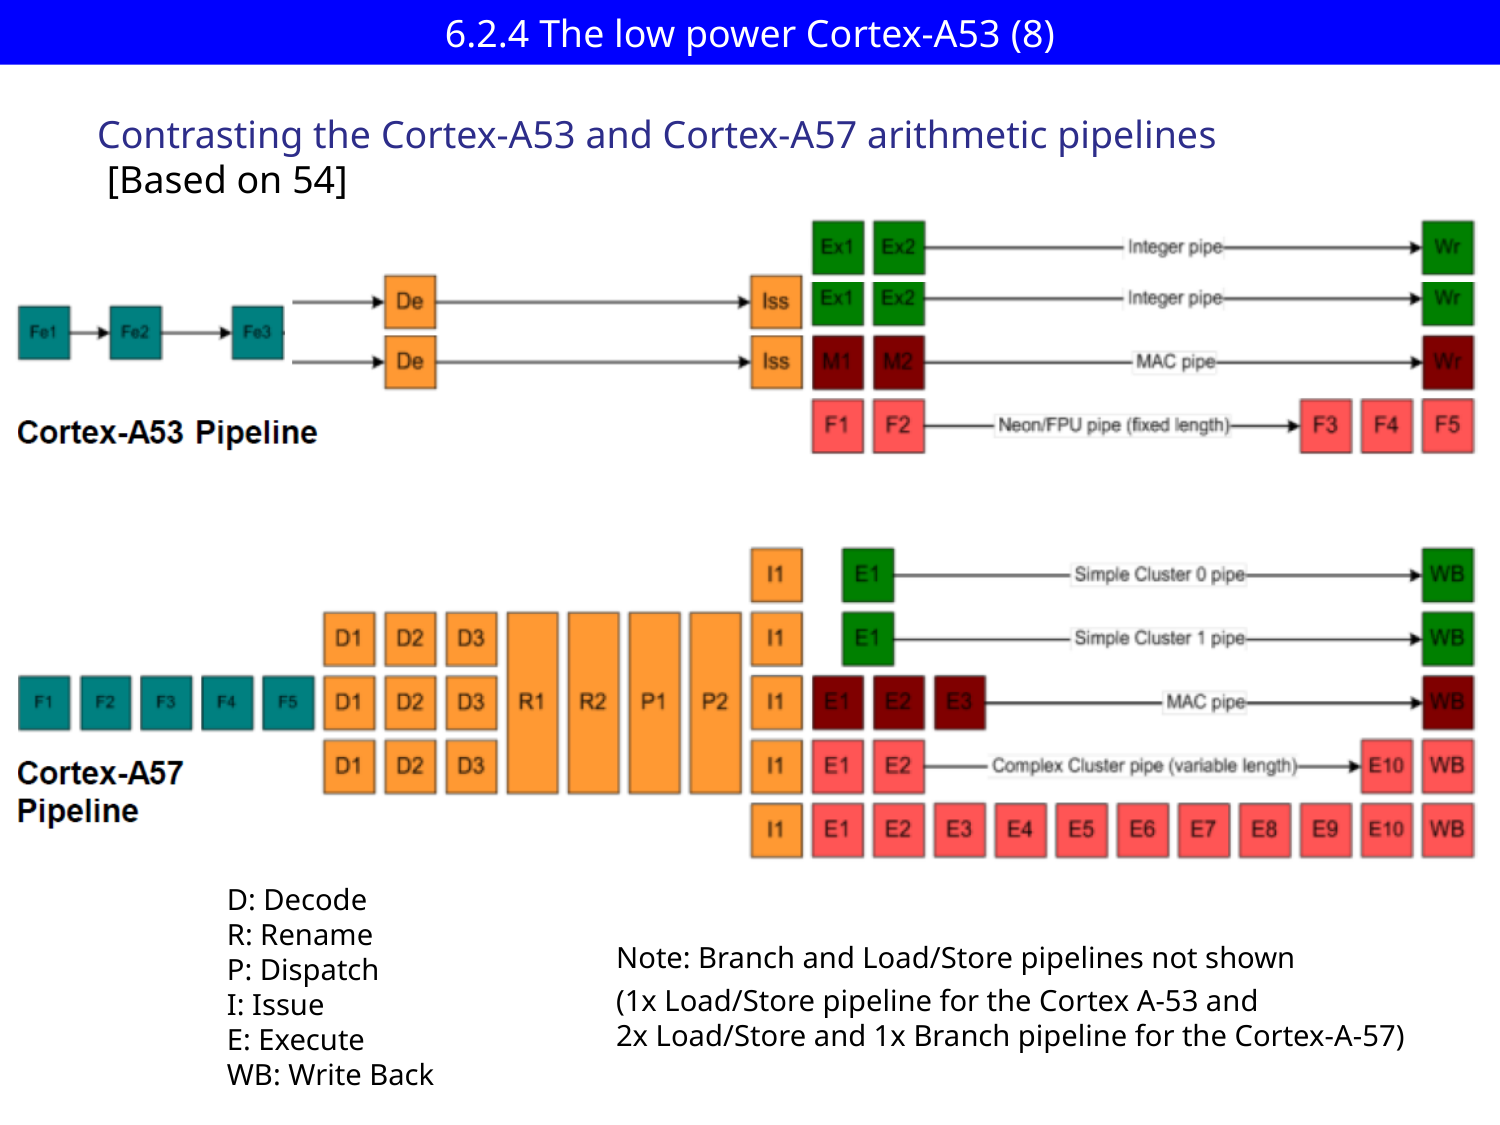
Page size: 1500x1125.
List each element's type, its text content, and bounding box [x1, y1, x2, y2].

title 6.2.4 The low power Cortex-A53 (8) [0, 0, 1500, 65]
text_box D: Decode R: Rename P: Dispatch I: Issue E: Execute WB: Write Back [212, 880, 450, 1099]
text_box Contrasting the Cortex-A53 and Cortex-A57 arithmetic pipelines [Based on 54] [82, 104, 1232, 206]
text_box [0, 207, 1481, 485]
text_box Note: Branch and Load/Store pipelines not shown (1x Load/Store pipeline for the Cortex A-53 and 2x Load/Store and 1x Branch pipeline for the Cortex-A-57) [601, 931, 1421, 1060]
picture [17, 514, 1481, 873]
